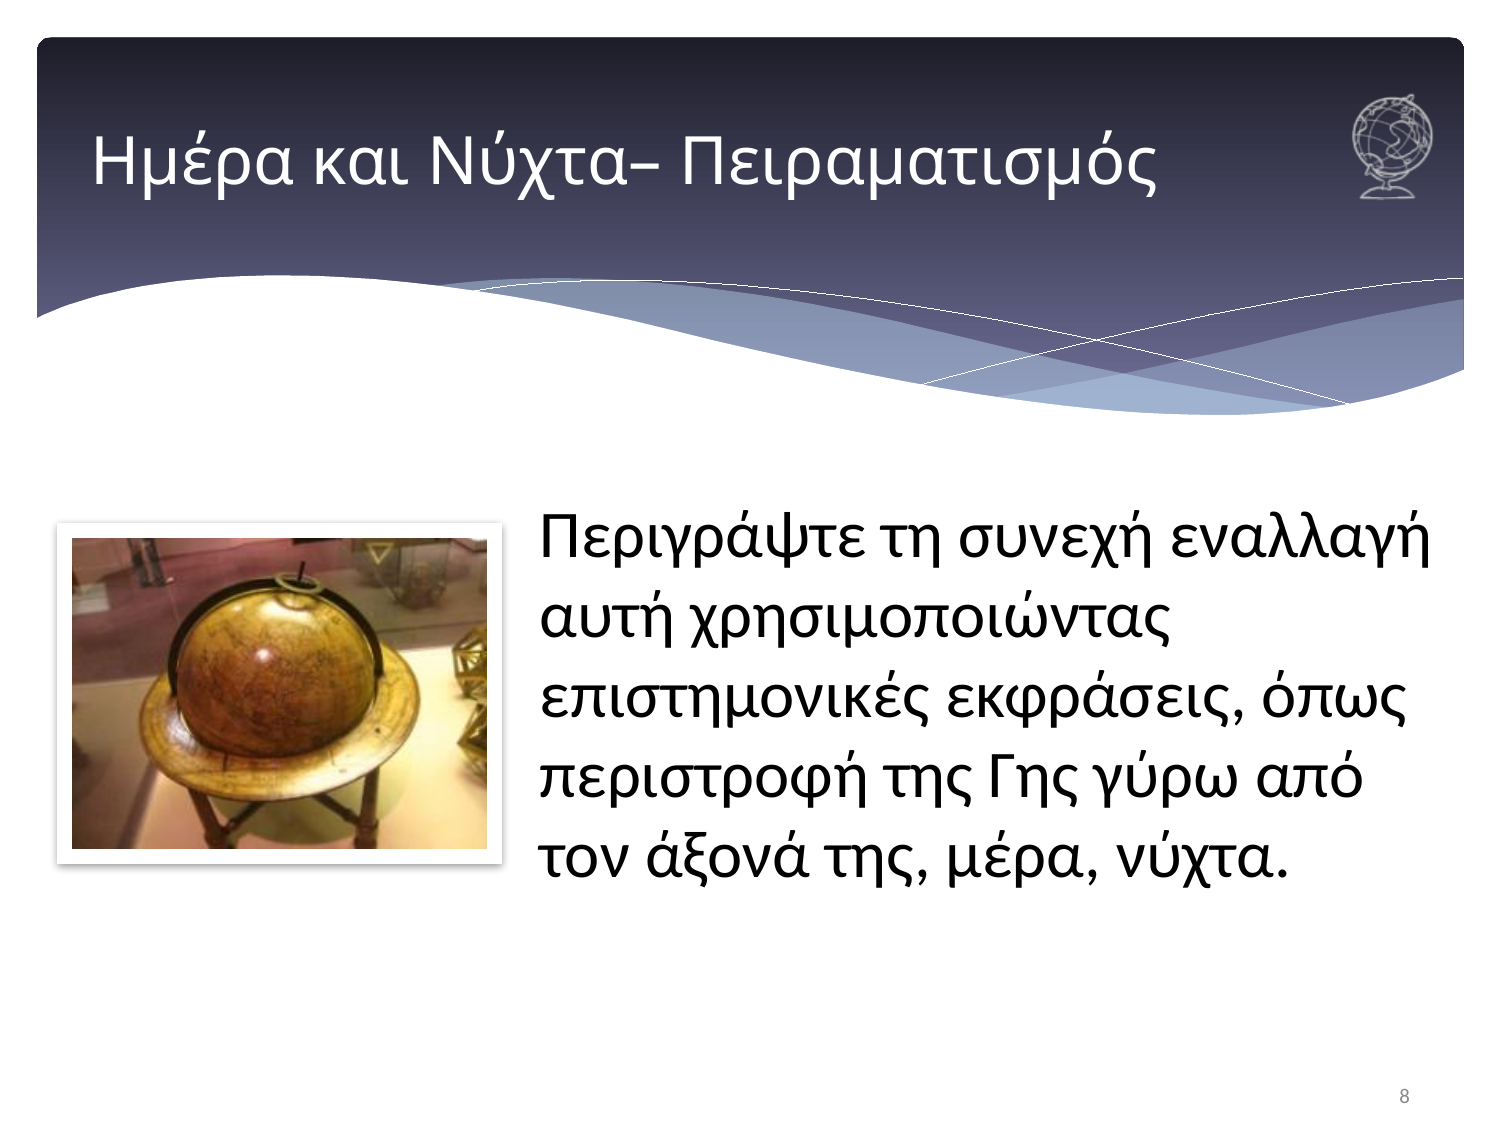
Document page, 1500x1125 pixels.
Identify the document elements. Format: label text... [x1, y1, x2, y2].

picture [71, 537, 488, 850]
slide_number 8 [1309, 1065, 1500, 1125]
title Ημέρα και Νύχτα– Πειραματισμός [75, 55, 1425, 261]
text_box Περιγράψτε τη συνεχή εναλλαγή αυτή χρησιμοποιώντας επιστημονικές εκφράσεις, όπως περιστροφή της Γης γύρω από τον άξονά της, μέρα, νύχτα. [524, 483, 1459, 899]
picture [1337, 87, 1449, 208]
